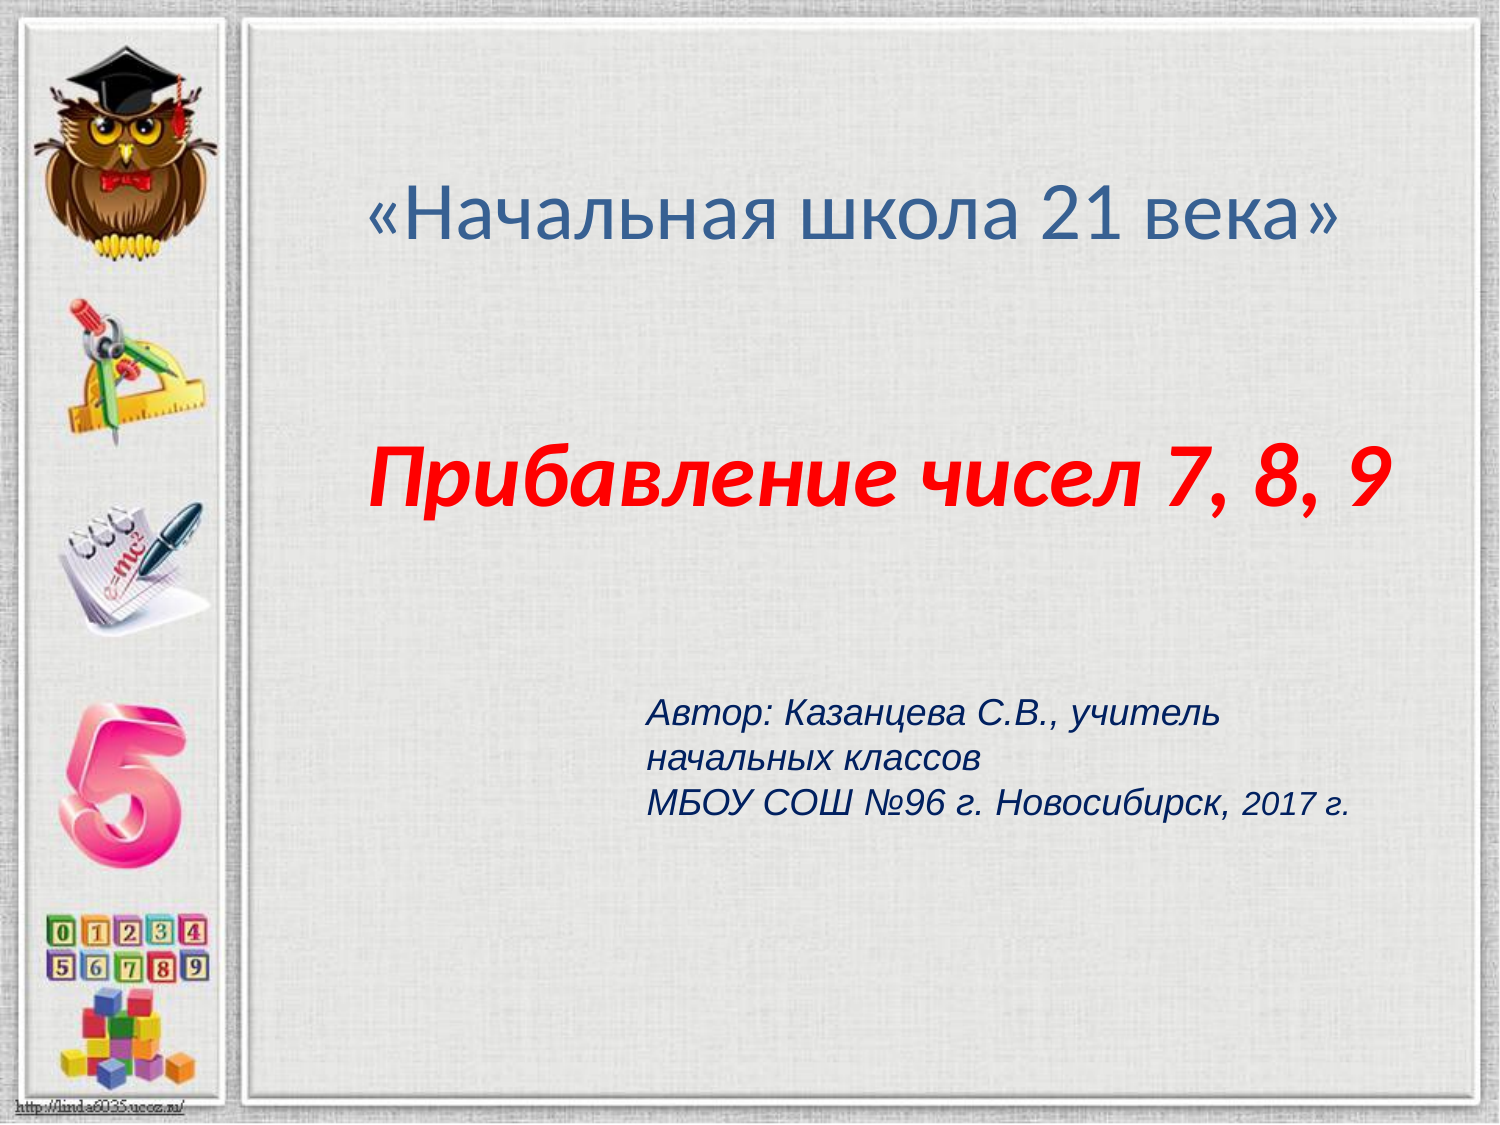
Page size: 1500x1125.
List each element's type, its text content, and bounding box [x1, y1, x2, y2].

title Прибавление чисел 7, 8, 9 [257, 349, 1500, 591]
text_box Автор: Казанцева С.В., учитель начальных классов МБОУ СОШ №96 г. Новосибирск, 2017 г. [631, 680, 1382, 831]
text_box «Начальная школа 21 века» [324, 149, 1382, 264]
picture [0, 0, 1500, 1125]
